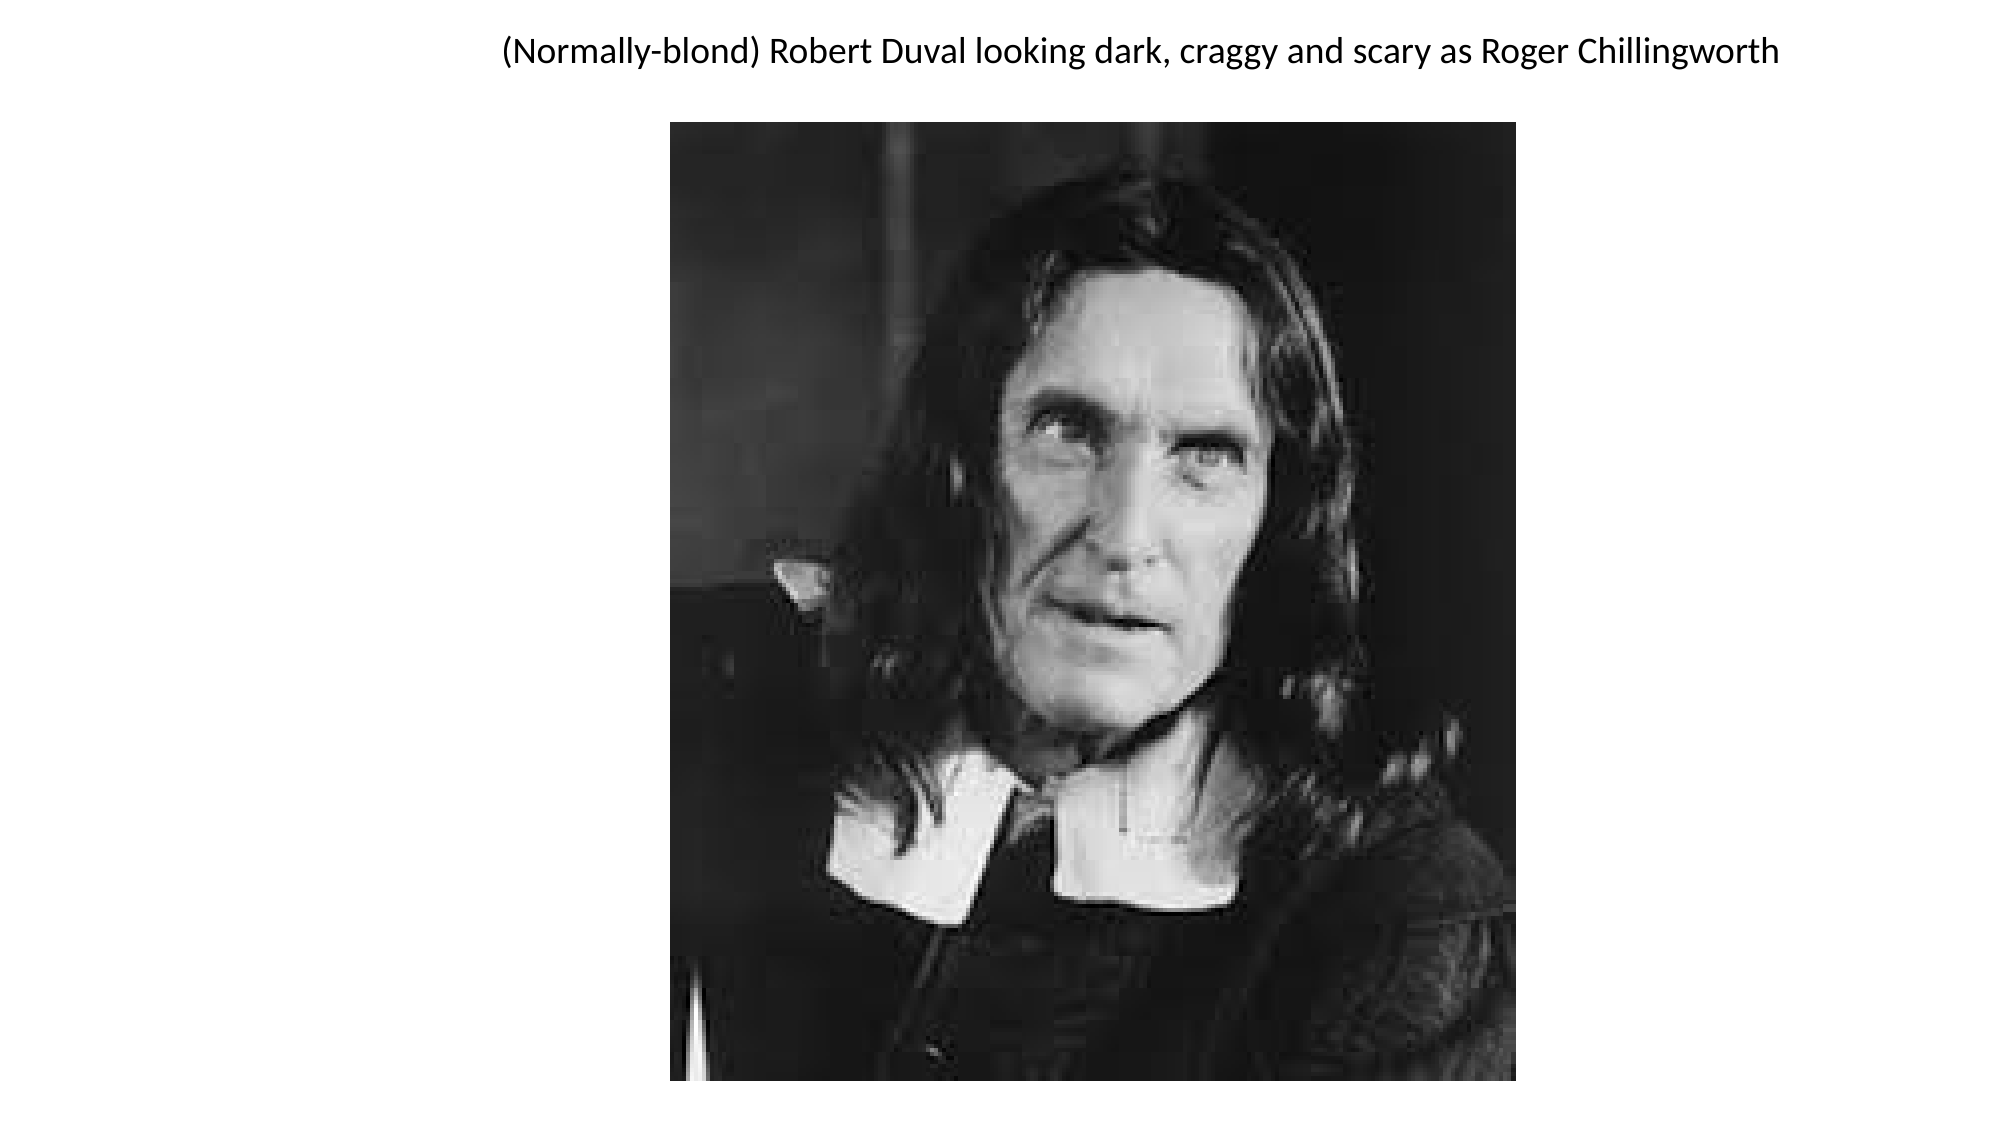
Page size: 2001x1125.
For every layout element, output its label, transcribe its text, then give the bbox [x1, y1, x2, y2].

text_box (Normally-blond) Robert Duval looking dark, craggy and scary as Roger Chillingworth [486, 18, 1805, 79]
picture [670, 122, 1516, 1081]
